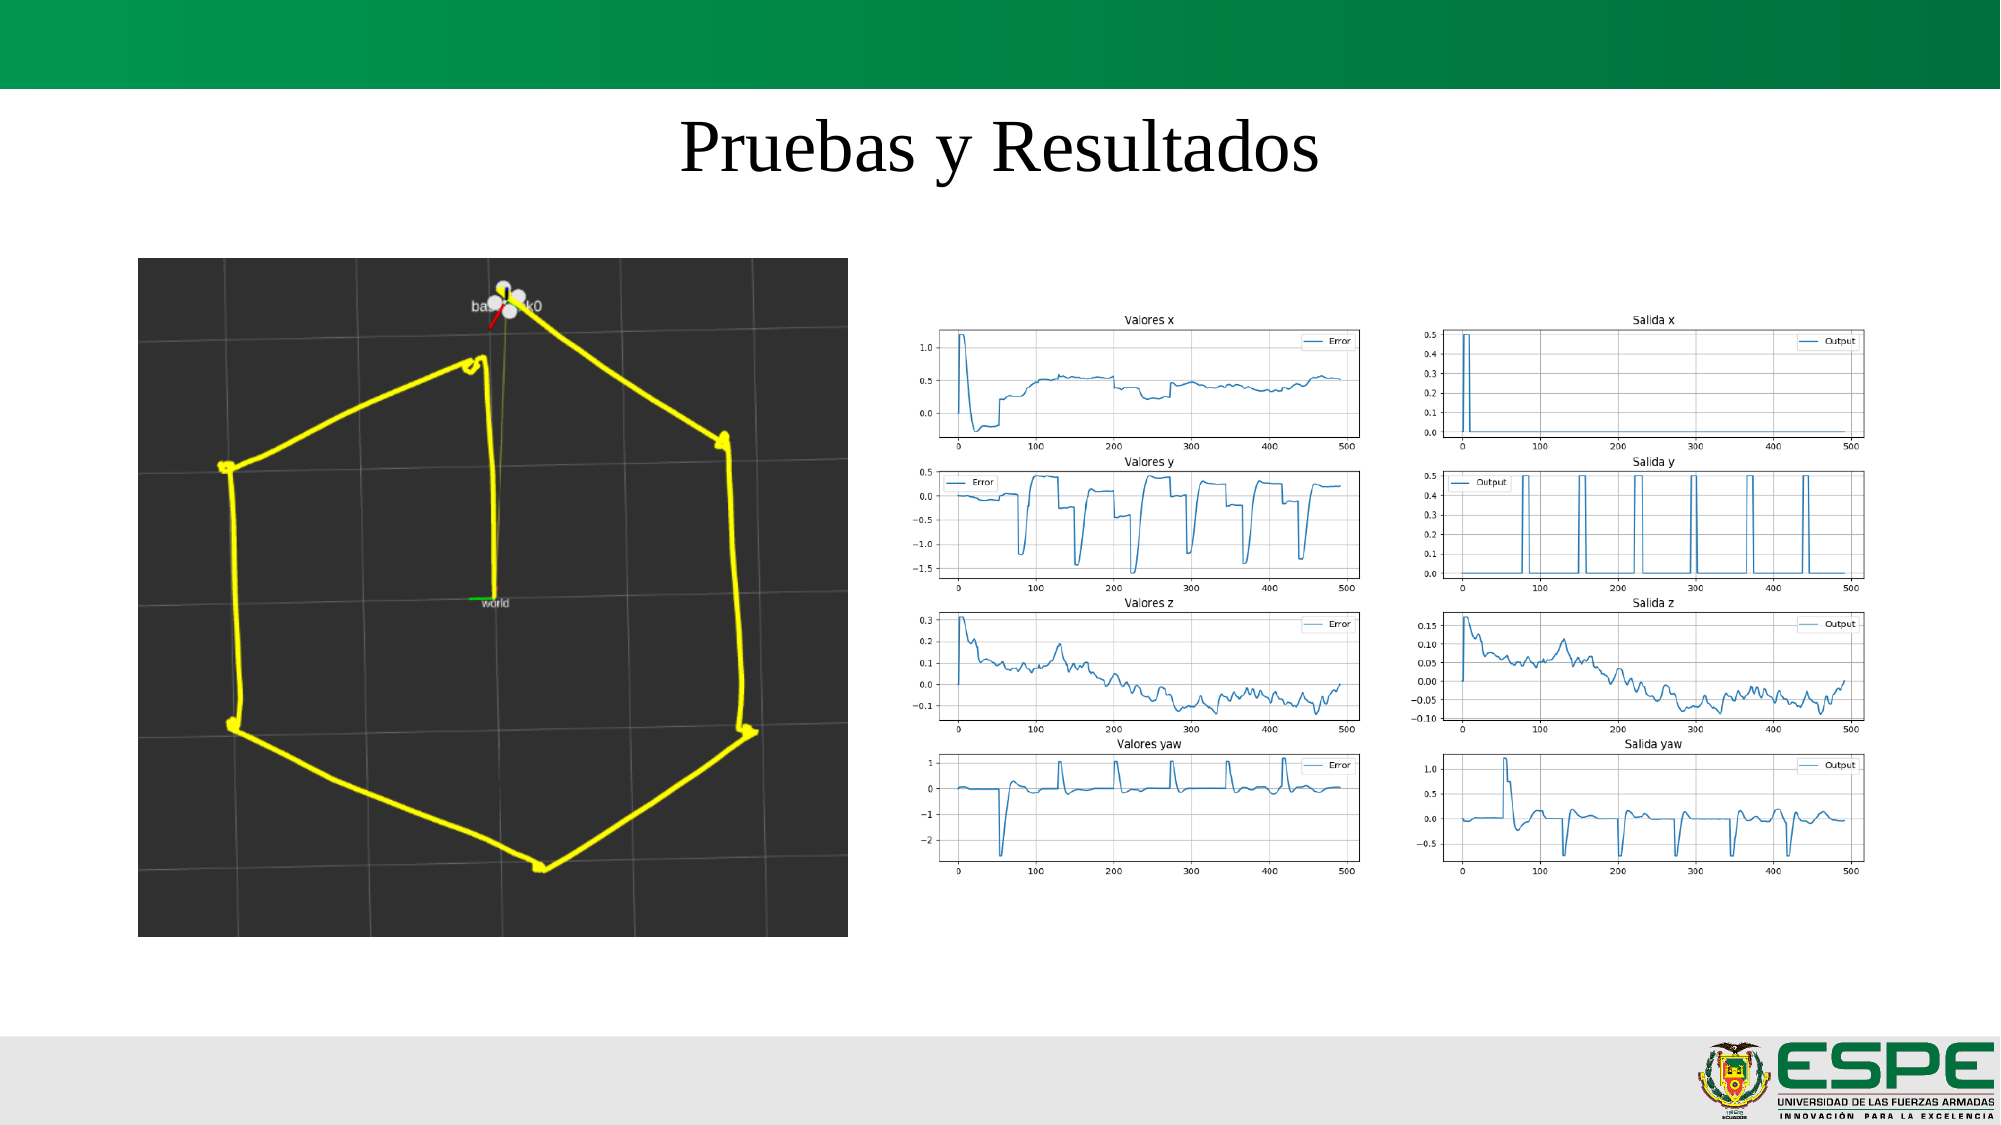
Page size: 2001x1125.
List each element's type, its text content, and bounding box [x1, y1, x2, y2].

picture [905, 308, 1885, 889]
picture [138, 258, 848, 937]
text_box Pruebas y Resultados [388, 89, 1612, 194]
picture [1698, 1042, 1994, 1119]
text_box [0, 1036, 2000, 1125]
text_box [0, 1, 2000, 89]
